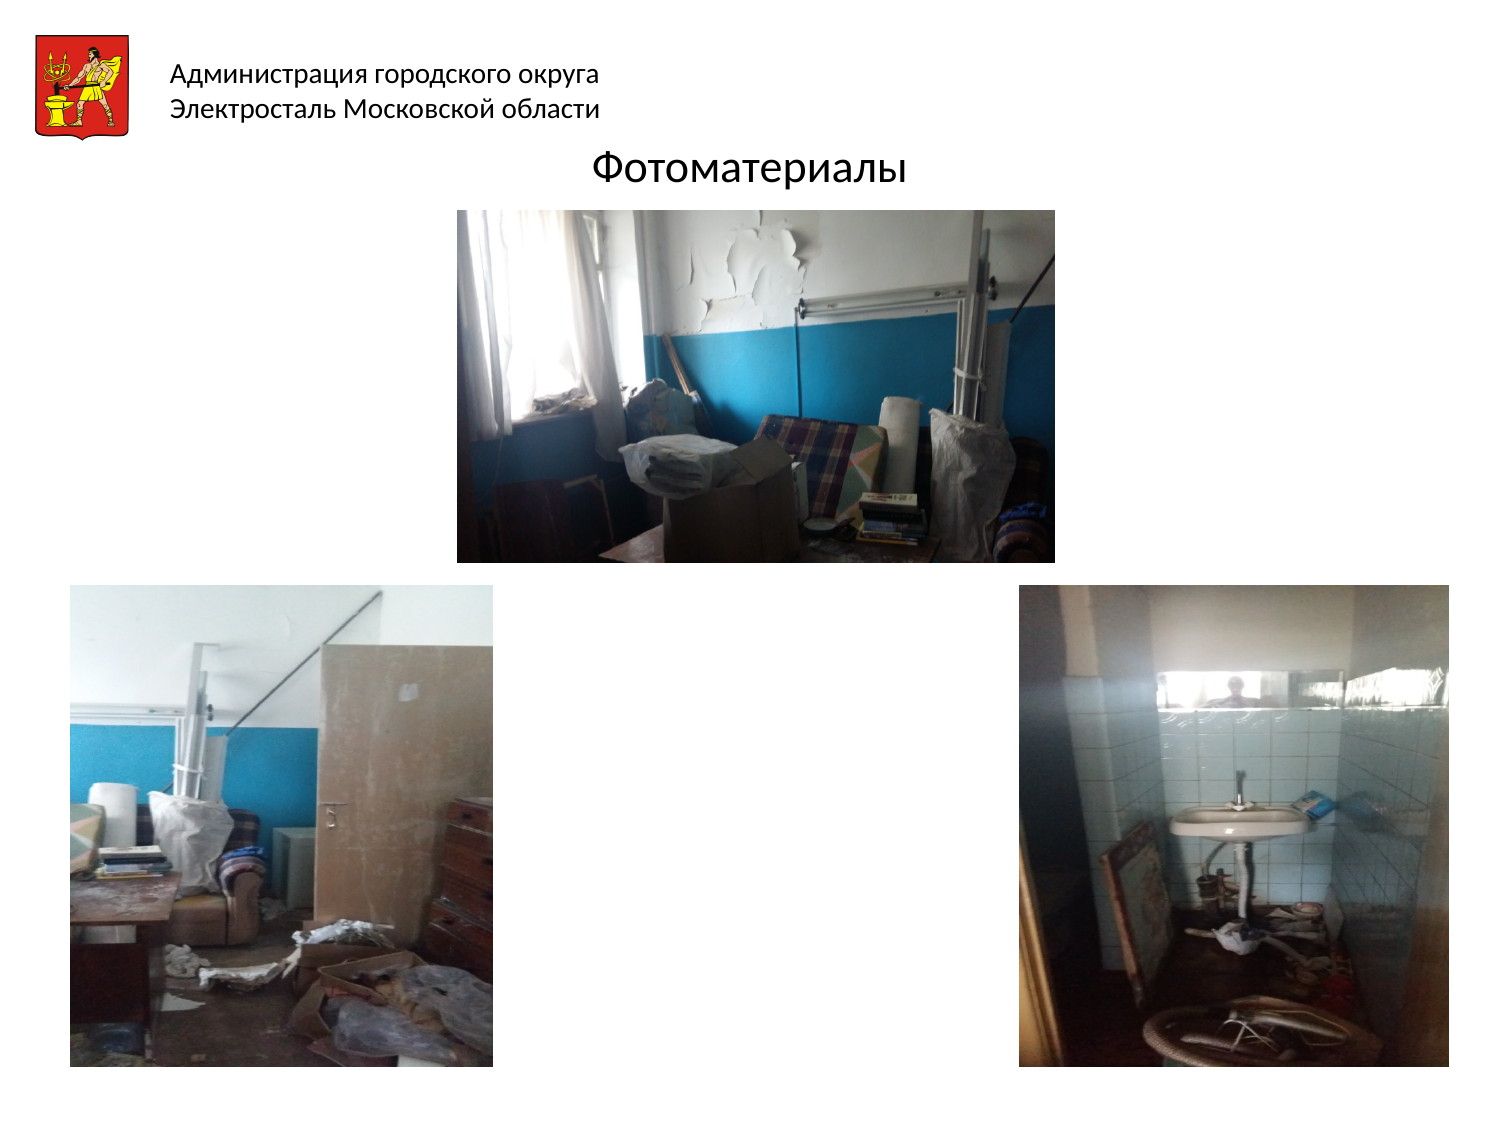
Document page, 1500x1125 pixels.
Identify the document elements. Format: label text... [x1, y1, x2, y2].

title Фотоматериалы [75, 128, 1425, 200]
picture [34, 34, 130, 141]
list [1019, 585, 1450, 1067]
text_box Администрация городского округа Электросталь Московской области [155, 46, 622, 132]
picture [70, 585, 493, 1067]
picture [456, 210, 1055, 563]
